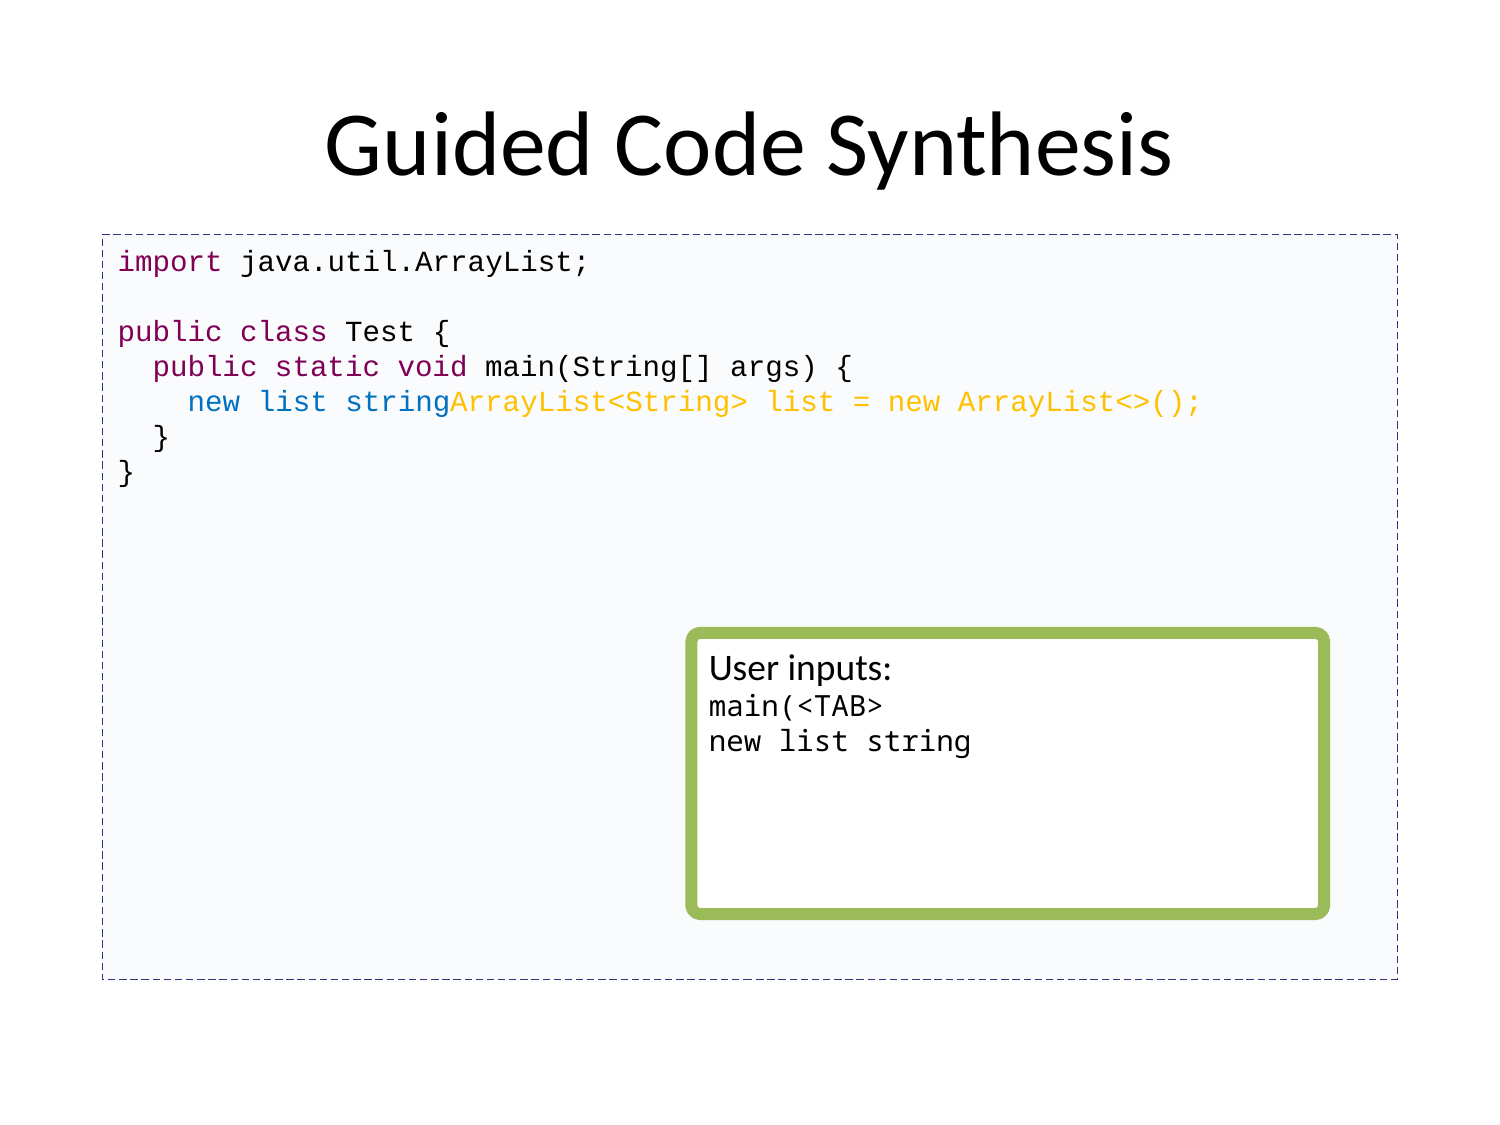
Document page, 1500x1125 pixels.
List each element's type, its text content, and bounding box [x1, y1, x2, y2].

title Guided Code Synthesis [75, 45, 1425, 233]
text_box User inputs: main(<TAB> new list string [689, 630, 1327, 917]
text_box import java.util.ArrayList; public class Test { public static void main(String[] args) { new list stringArrayList<String> list = new ArrayList<>(); } } [102, 234, 1398, 980]
